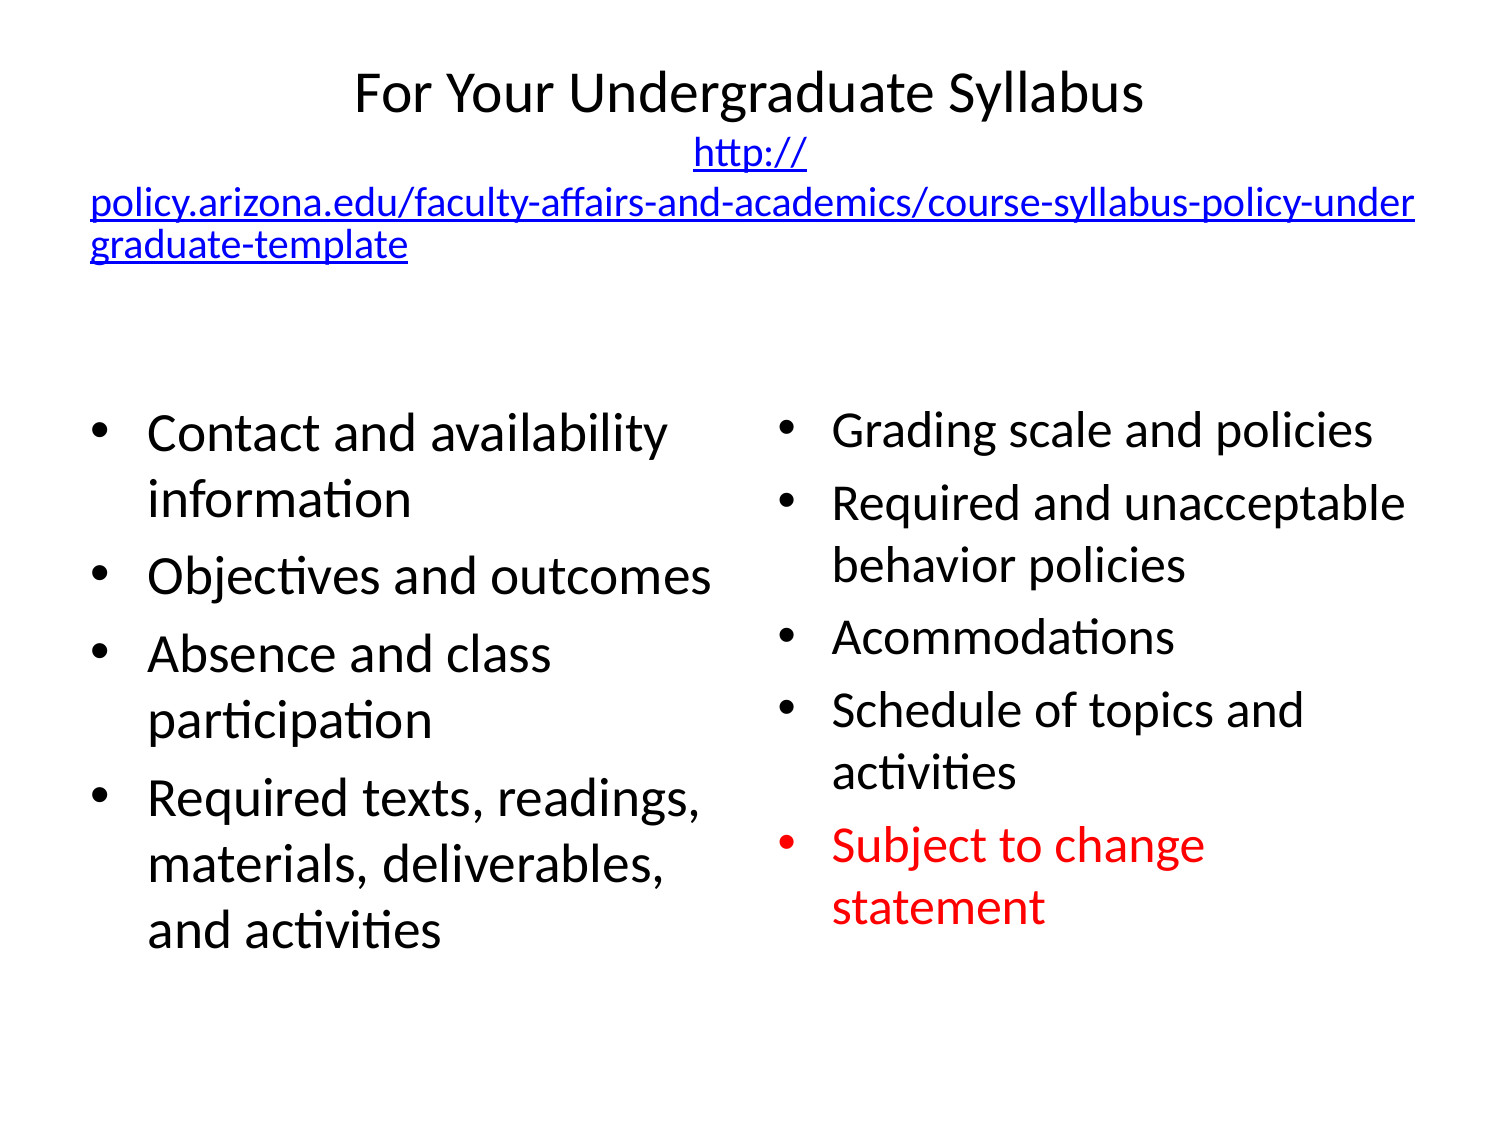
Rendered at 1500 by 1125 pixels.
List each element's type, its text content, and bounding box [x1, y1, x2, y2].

list Contact and availability information Objectives and outcomes Absence and class participation Required texts, readings, materials, deliverables, and activities [75, 388, 738, 1005]
list Grading scale and policies Required and unacceptable behavior policies Acommodations Schedule of topics and activities Subject to change statement [762, 388, 1425, 1005]
title For Your Undergraduate Syllabus http://policy.arizona.edu/faculty-affairs-and-academics/course-syllabus-policy-undergraduate-template [75, 45, 1425, 233]
